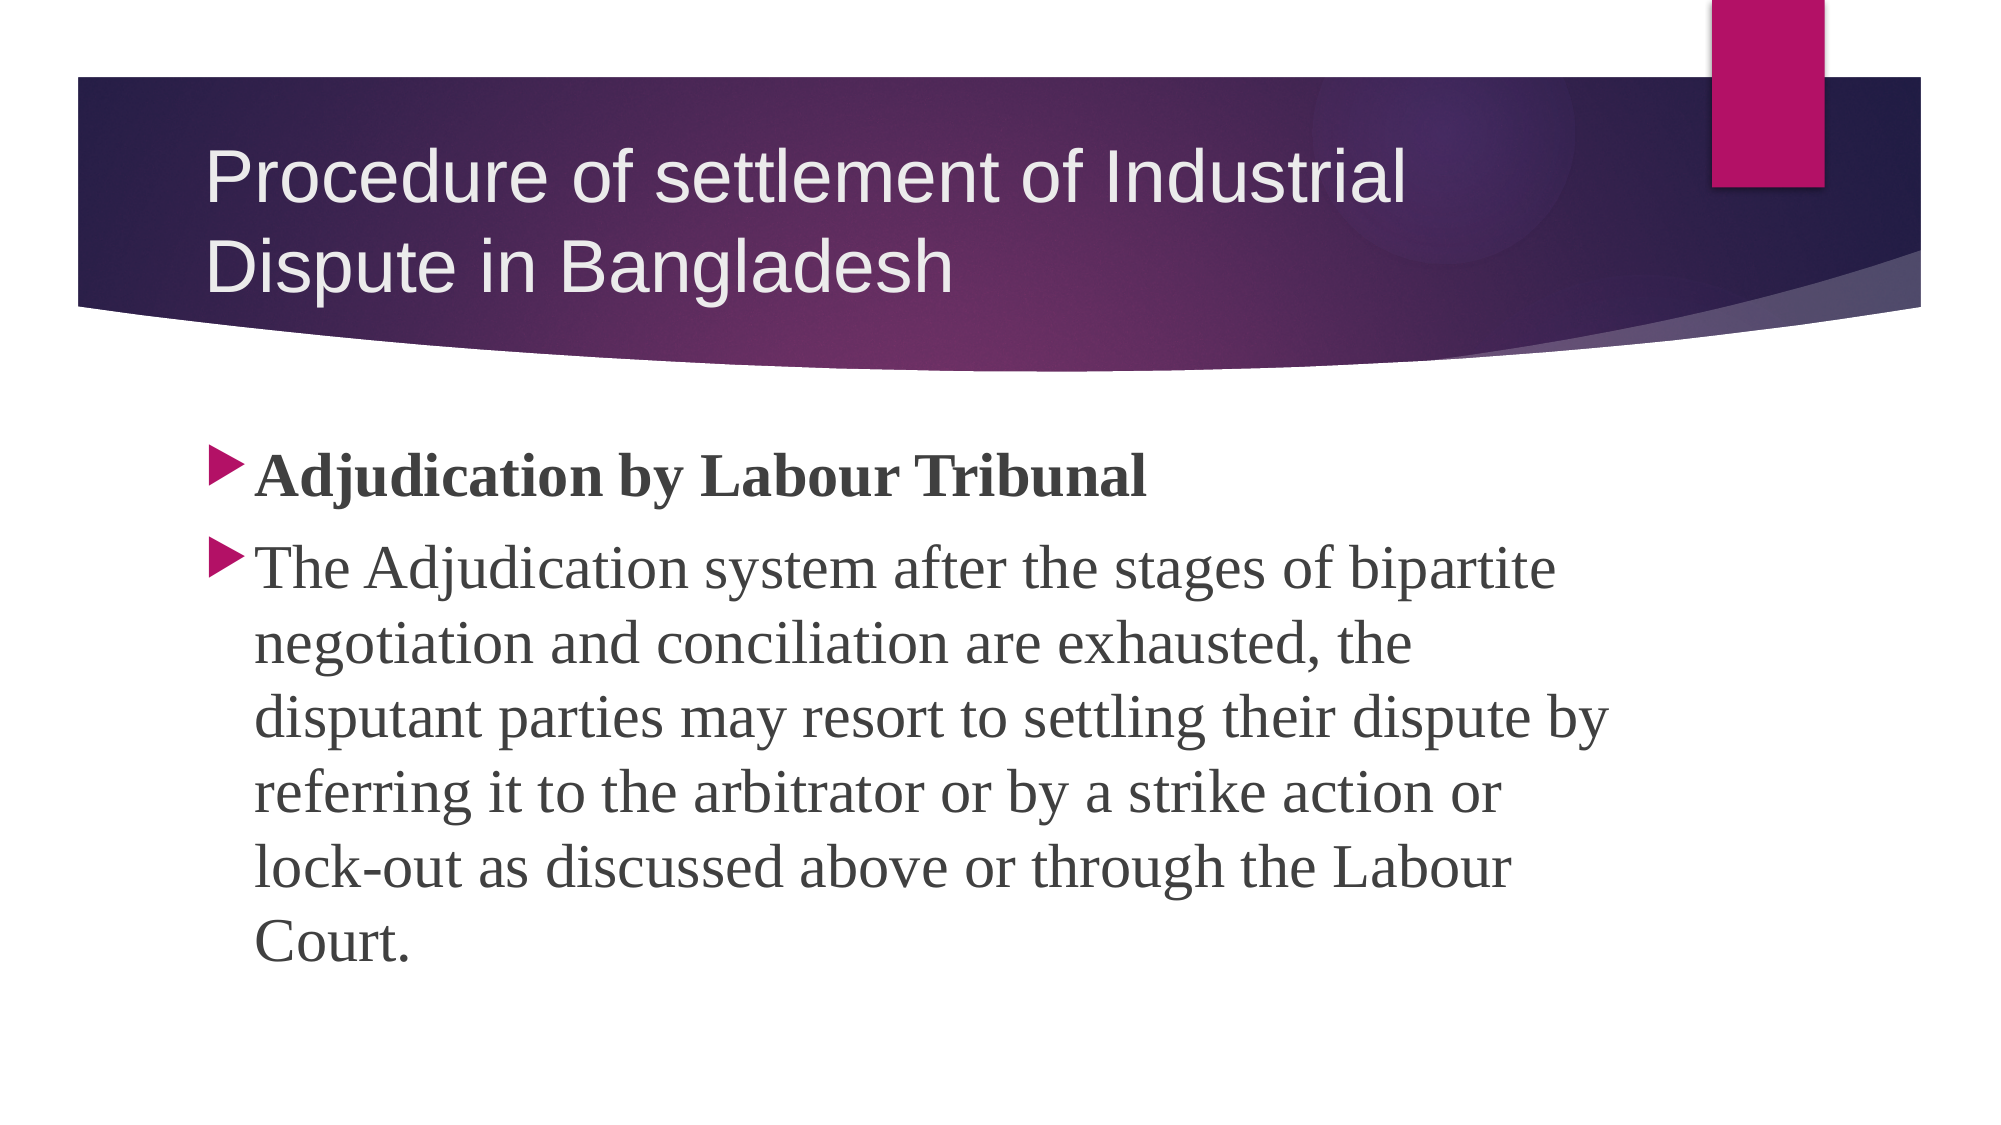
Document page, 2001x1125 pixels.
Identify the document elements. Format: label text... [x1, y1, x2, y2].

list Adjudication by Labour Tribunal The Adjudication system after the stages of bipartite negotiation and conciliation are exhausted, the disputant parties may resort to settling their dispute by referring it to the arbitrator or by a strike action or lock-out as discussed above or through the Labour Court. [189, 427, 1638, 988]
title Procedure of settlement of Industrial Dispute in Bangladesh [189, 159, 1627, 276]
